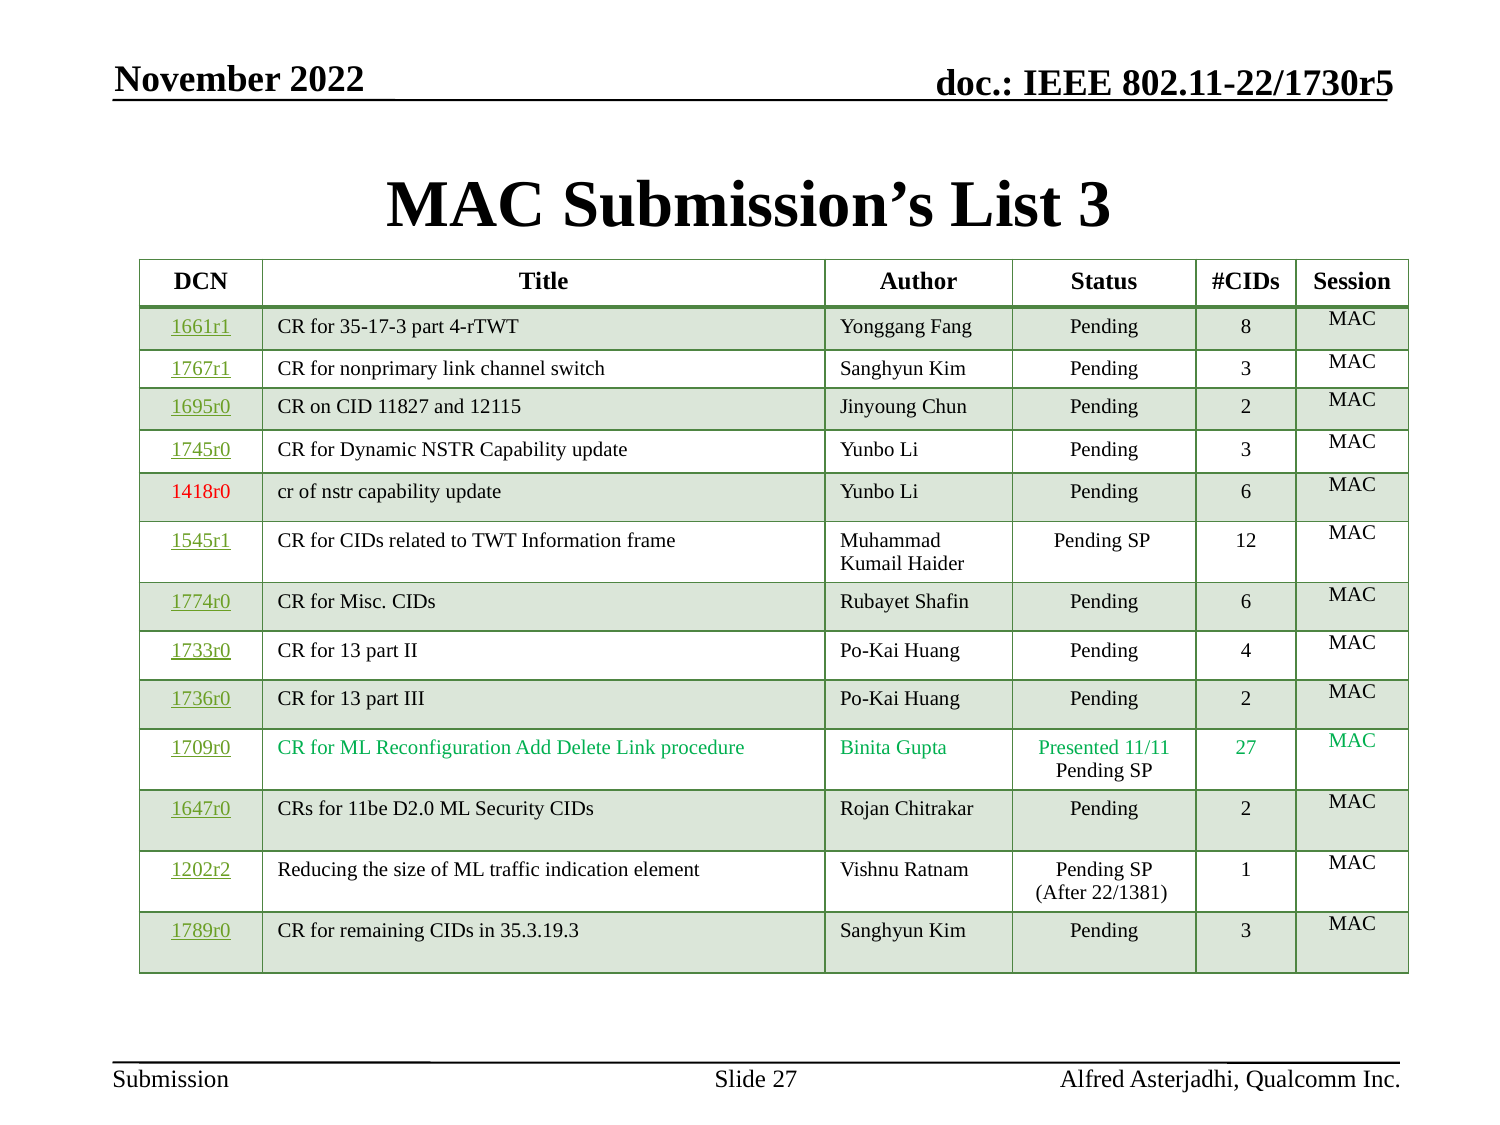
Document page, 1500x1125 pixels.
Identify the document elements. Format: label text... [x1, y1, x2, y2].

table_cell Rojan Chitrakar [826, 791, 1012, 850]
table_cell Pending [1013, 791, 1195, 850]
title MAC Submission’s List 3 [112, 112, 1388, 288]
table_cell Yonggang Fang [826, 309, 1012, 349]
table_cell 1202r2 [140, 852, 262, 911]
table_cell 1695r0 [140, 389, 262, 429]
table_cell 4 [1197, 632, 1295, 679]
table_cell 1 [1197, 852, 1295, 911]
table_cell CR for ML Reconfiguration Add Delete Link procedure [263, 730, 824, 789]
table_cell Pending SP [1013, 522, 1195, 582]
table_cell 1709r0 [140, 730, 262, 789]
table_cell Pending [1013, 431, 1195, 472]
table_cell 1745r0 [140, 431, 262, 472]
table_cell CR on CID 11827 and 12115 [263, 389, 824, 429]
table_cell Pending SP (After 22/1381) [1013, 852, 1195, 911]
table_cell CR for CIDs related to TWT Information frame [263, 522, 824, 582]
table_cell MAC [1297, 389, 1408, 429]
table_header Title [263, 260, 824, 305]
table_cell MAC [1297, 730, 1408, 789]
table_cell 1767r1 [140, 351, 262, 387]
table_cell 12 [1197, 522, 1295, 582]
table_cell Binita Gupta [826, 730, 1012, 789]
table_cell Sanghyun Kim [826, 351, 1012, 387]
table_cell 8 [1197, 309, 1295, 349]
table_cell 2 [1197, 791, 1295, 850]
table_cell Pending [1013, 632, 1195, 679]
table_cell 6 [1197, 583, 1295, 630]
table_cell CR for Misc. CIDs [263, 583, 824, 630]
table_header Status [1013, 260, 1195, 305]
table_cell Pending [1013, 389, 1195, 429]
table_cell MAC [1297, 351, 1408, 387]
table_cell MAC [1297, 431, 1408, 472]
table_cell MAC [1297, 791, 1408, 850]
table_cell MAC [1297, 681, 1408, 728]
table_cell Yunbo Li [826, 431, 1012, 472]
table_cell Vishnu Ratnam [826, 852, 1012, 911]
table_cell Pending [1013, 351, 1195, 387]
table_cell MAC [1297, 474, 1408, 521]
table_cell Pending [1013, 583, 1195, 630]
table_cell MAC [1297, 309, 1408, 349]
table_cell MAC [1297, 852, 1408, 911]
table_cell 3 [1197, 913, 1295, 972]
table_cell MAC [1297, 522, 1408, 582]
table_cell cr of nstr capability update [263, 474, 824, 521]
slide_number Slide 27 [712, 1061, 800, 1123]
table_cell Po-Kai Huang [826, 681, 1012, 728]
table_cell CRs for 11be D2.0 ML Security CIDs [263, 791, 824, 850]
footer Alfred Asterjadhi, Qualcomm Inc. [878, 1061, 1402, 1093]
table_cell MAC [1297, 583, 1408, 630]
table_cell CR for 35-17-3 part 4-rTWT [263, 309, 824, 349]
table_cell Muhammad Kumail Haider [826, 522, 1012, 582]
table_cell MAC [1297, 632, 1408, 679]
table_cell Rubayet Shafin [826, 583, 1012, 630]
table_cell 2 [1197, 389, 1295, 429]
table_cell Pending [1013, 474, 1195, 521]
table_cell Sanghyun Kim [826, 913, 1012, 972]
table_cell CR for Dynamic NSTR Capability update [263, 431, 824, 472]
table_cell 1545r1 [140, 522, 262, 582]
table_cell Pending [1013, 309, 1195, 349]
table_cell 2 [1197, 681, 1295, 728]
table_header #CIDs [1197, 260, 1295, 305]
table_cell Pending [1013, 913, 1195, 972]
table_cell CR for remaining CIDs in 35.3.19.3 [263, 913, 824, 972]
table_cell Reducing the size of ML traffic indication element [263, 852, 824, 911]
table_cell 1418r0 [140, 474, 262, 521]
table_cell Presented 11/11 Pending SP [1013, 730, 1195, 789]
table_cell 27 [1197, 730, 1295, 789]
table_cell 1736r0 [140, 681, 262, 728]
table_cell Yunbo Li [826, 474, 1012, 521]
table_cell 1647r0 [140, 791, 262, 850]
table_cell 1774r0 [140, 583, 262, 630]
table_cell 1789r0 [140, 913, 262, 972]
table_cell Po-Kai Huang [826, 632, 1012, 679]
table_cell 3 [1197, 351, 1295, 387]
table_cell 1661r1 [140, 309, 262, 349]
table_header Session [1297, 260, 1408, 305]
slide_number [114, 54, 423, 100]
table_cell 1733r0 [140, 632, 262, 679]
table_cell CR for nonprimary link channel switch [263, 351, 824, 387]
table_cell CR for 13 part II [263, 632, 824, 679]
table_cell Pending [1013, 681, 1195, 728]
table_cell CR for 13 part III [263, 681, 824, 728]
table_cell 3 [1197, 431, 1295, 472]
table_cell MAC [1297, 913, 1408, 972]
table_cell 6 [1197, 474, 1295, 521]
table_cell Jinyoung Chun [826, 389, 1012, 429]
table_header Author [826, 260, 1012, 305]
table_header DCN [140, 260, 262, 305]
